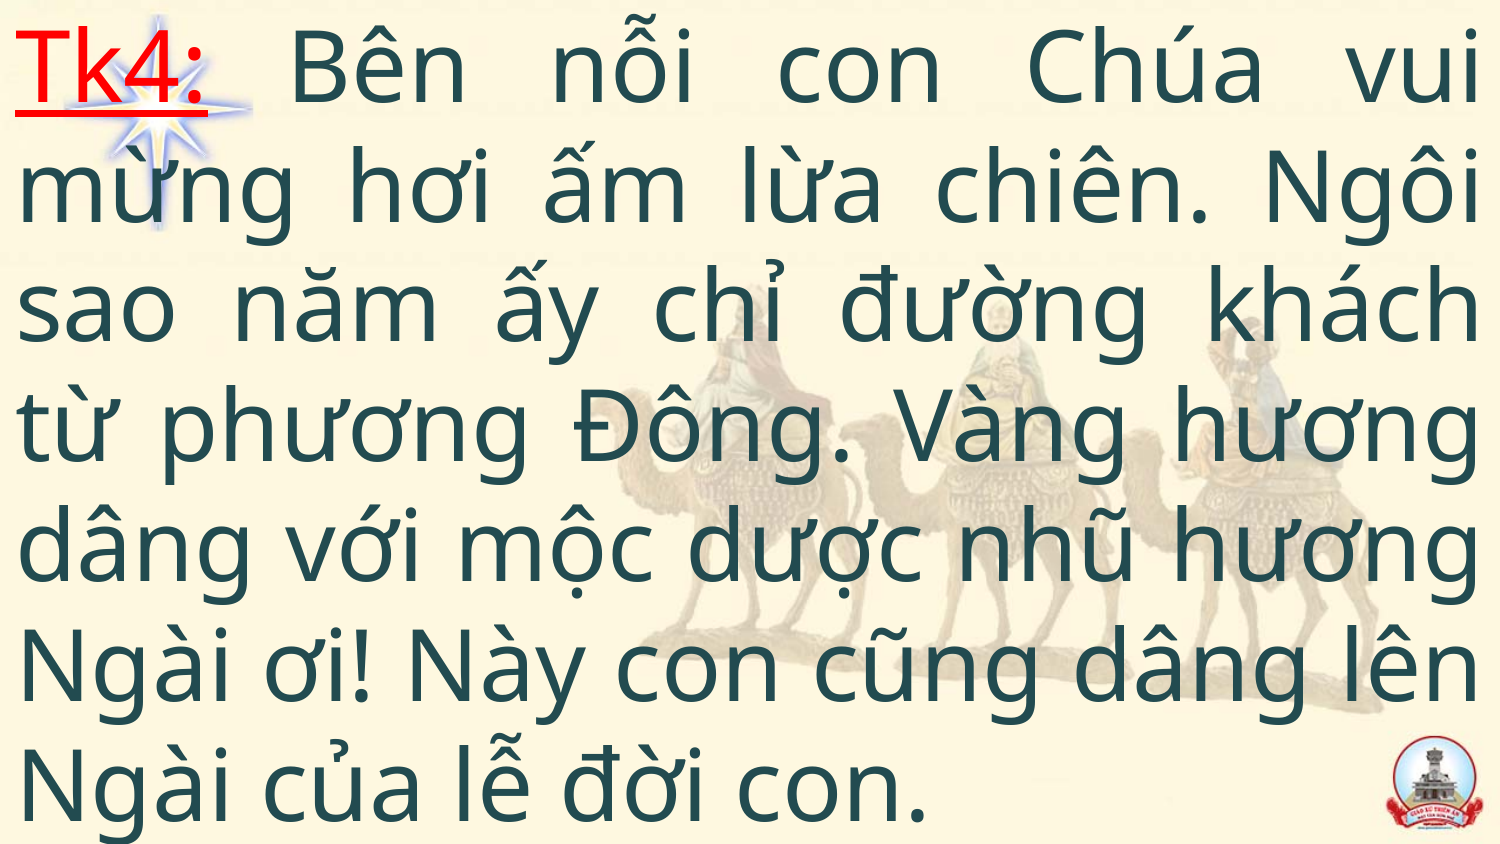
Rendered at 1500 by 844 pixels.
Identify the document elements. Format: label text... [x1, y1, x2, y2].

title Tk4: Bên nỗi con Chúa vui mừng hơi ấm lừa chiên. Ngôi sao năm ấy chỉ đường khách từ phương Đông. Vàng hương dâng với mộc dược nhũ hương Ngài ơi! Này con cũng dâng lên Ngài của lễ đời con. [0, 0, 1500, 844]
